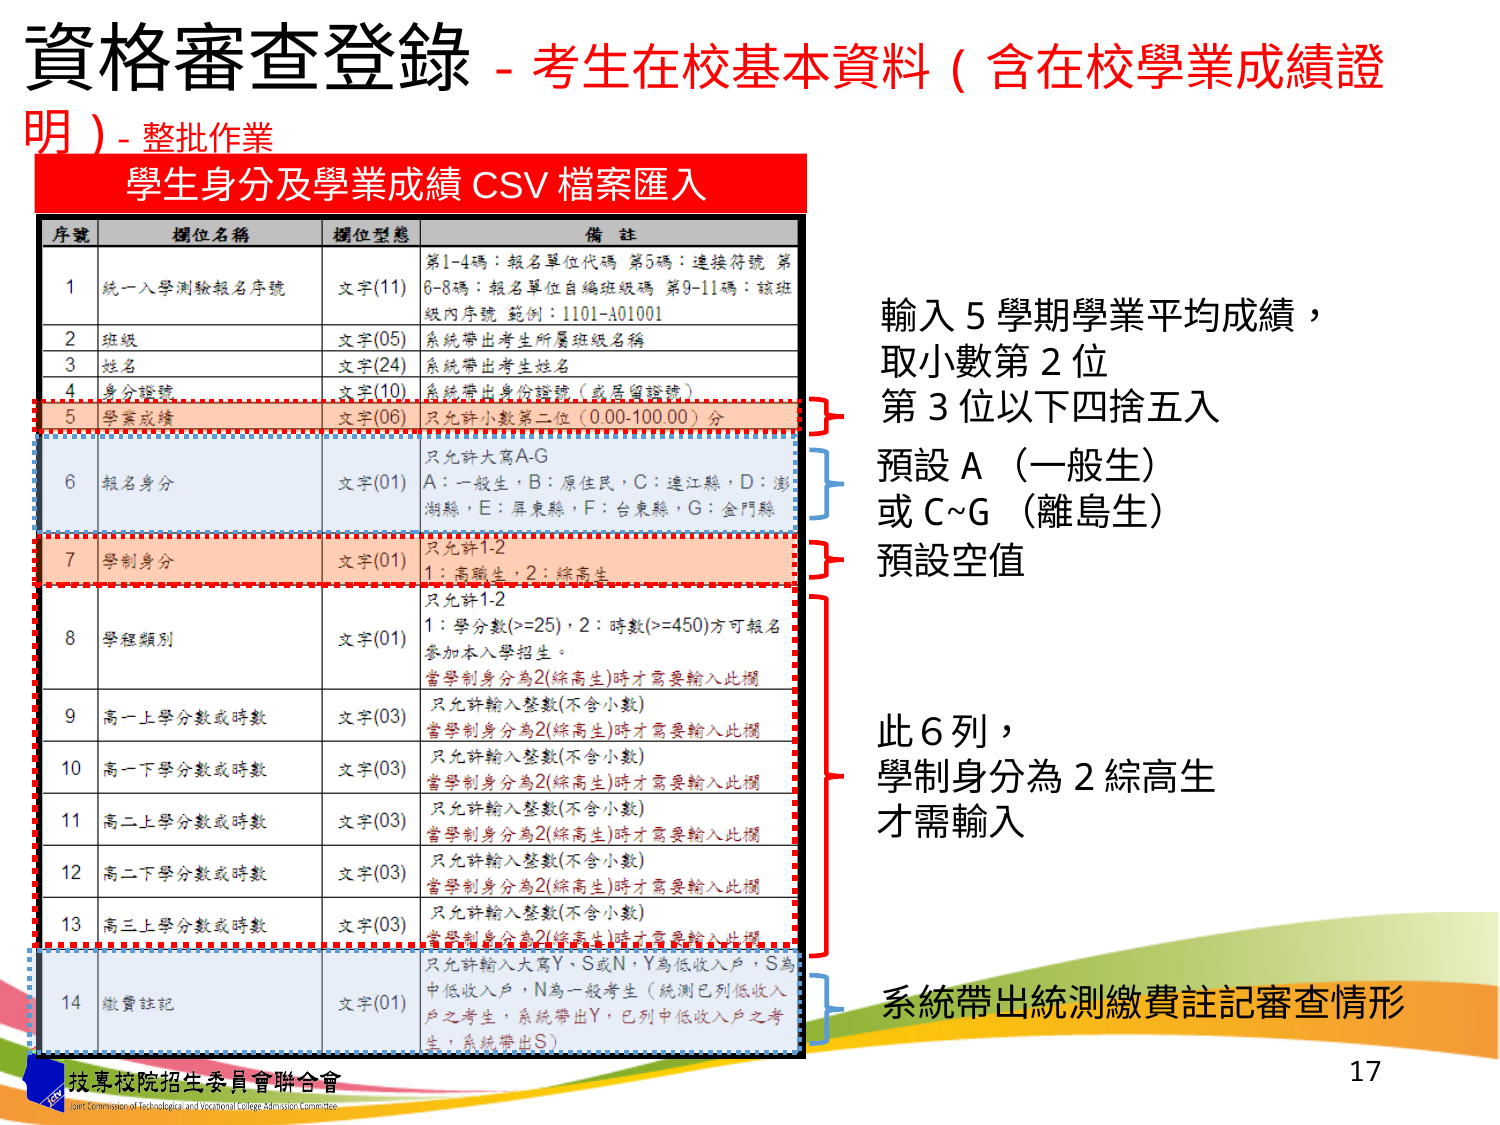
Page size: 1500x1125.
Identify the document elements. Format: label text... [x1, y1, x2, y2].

picture [0, 912, 1500, 1125]
text_box [809, 541, 844, 578]
text_box 輸入5學期學業平均成績， 取小數第2位 第3位以下四捨五入 [865, 285, 1397, 435]
slide_number 17 [1059, 1042, 1397, 1103]
text_box 學生身分及學業成績CSV檔案匯入 [34, 153, 807, 214]
text_box [809, 398, 844, 435]
picture [42, 219, 800, 1053]
text_box 資格審查登錄-考生在校基本資料(含在校學業成績證明)-整批作業 [7, 26, 1474, 145]
text_box 預設A（一般生） 或C~G（離島生） [861, 435, 1261, 529]
text_box [34, 401, 42, 432]
text_box [34, 436, 42, 532]
text_box [34, 584, 42, 945]
text_box [29, 950, 42, 1053]
text_box 預設空值 [861, 529, 1261, 590]
text_box 系統帶出統測繳費註記審查情形 [865, 971, 1463, 1032]
text_box [809, 449, 845, 519]
text_box 此６列， 學制身分為2綜高生 才需輸入 [861, 700, 1261, 851]
text_box [809, 595, 844, 957]
text_box [34, 536, 42, 584]
text_box [809, 974, 845, 1045]
